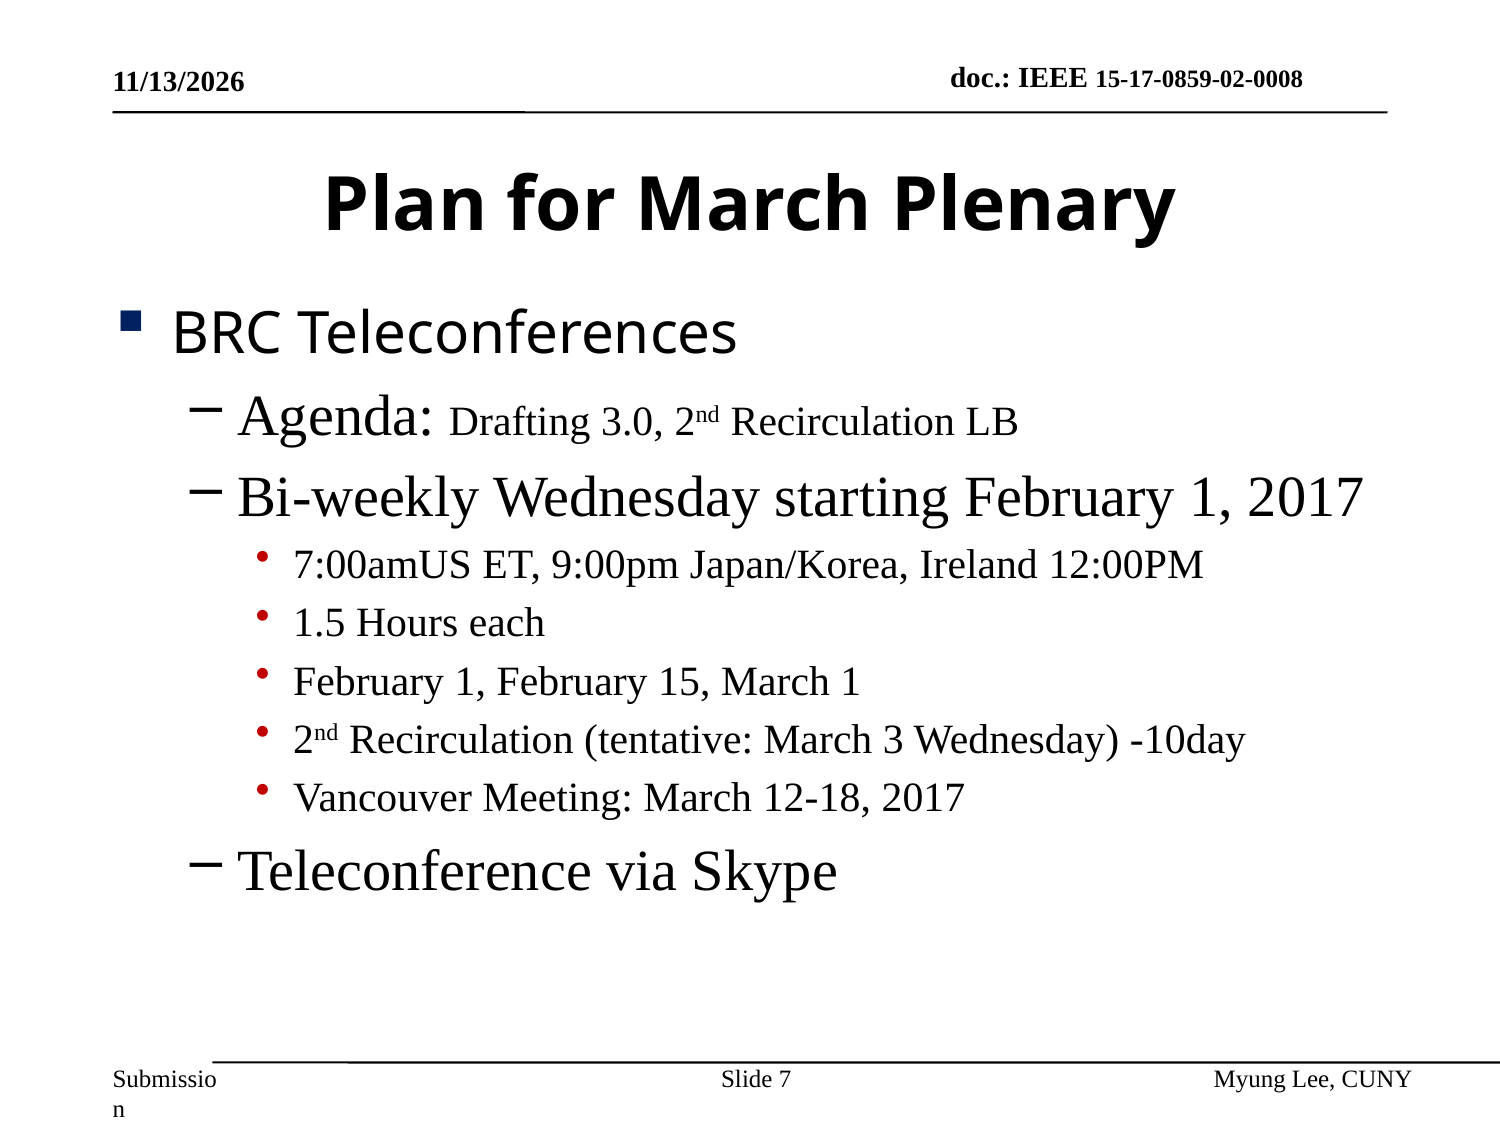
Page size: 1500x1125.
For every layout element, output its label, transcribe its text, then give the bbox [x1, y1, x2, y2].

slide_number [112, 61, 376, 98]
slide_number Slide 7 [712, 1061, 800, 1093]
footer Myung Lee, CUNY [855, 1061, 1413, 1124]
title Plan for March Plenary [112, 112, 1388, 287]
list BRC Teleconferences Agenda: Drafting 3.0, 2nd Recirculation LB Bi-weekly Wednesday starting February 1, 2017 7:00amUS ET, 9:00pm Japan/Korea, Ireland 12:00PM 1.5 Hours each February 1, February 15, March 1 2nd Recirculation (tentative: March 3 Wednesday) -10day Vancouver Meeting: March 12-18, 2017 Teleconference via Skype [99, 287, 1451, 963]
